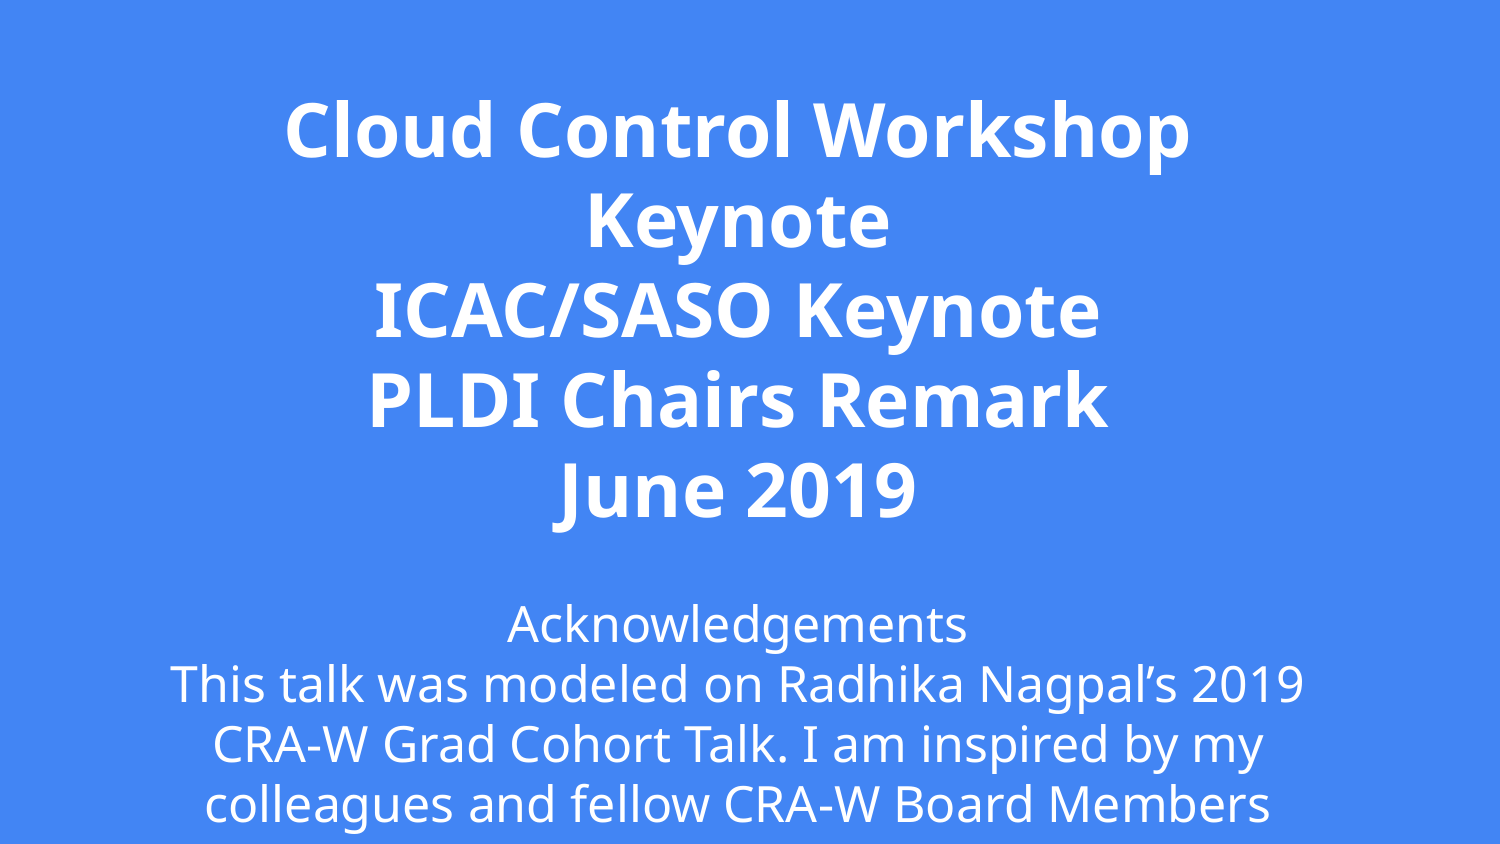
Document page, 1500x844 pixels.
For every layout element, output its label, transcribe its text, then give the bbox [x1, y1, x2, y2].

title Cloud Control Workshop Keynote ICAC/SASO Keynote PLDI Chairs Remark June 2019 Acknowledgements This talk was modeled on Radhika Nagpal’s 2019 CRA-W Grad Cohort Talk. I am inspired by my colleagues and fellow CRA-W Board Members [126, 0, 1388, 505]
